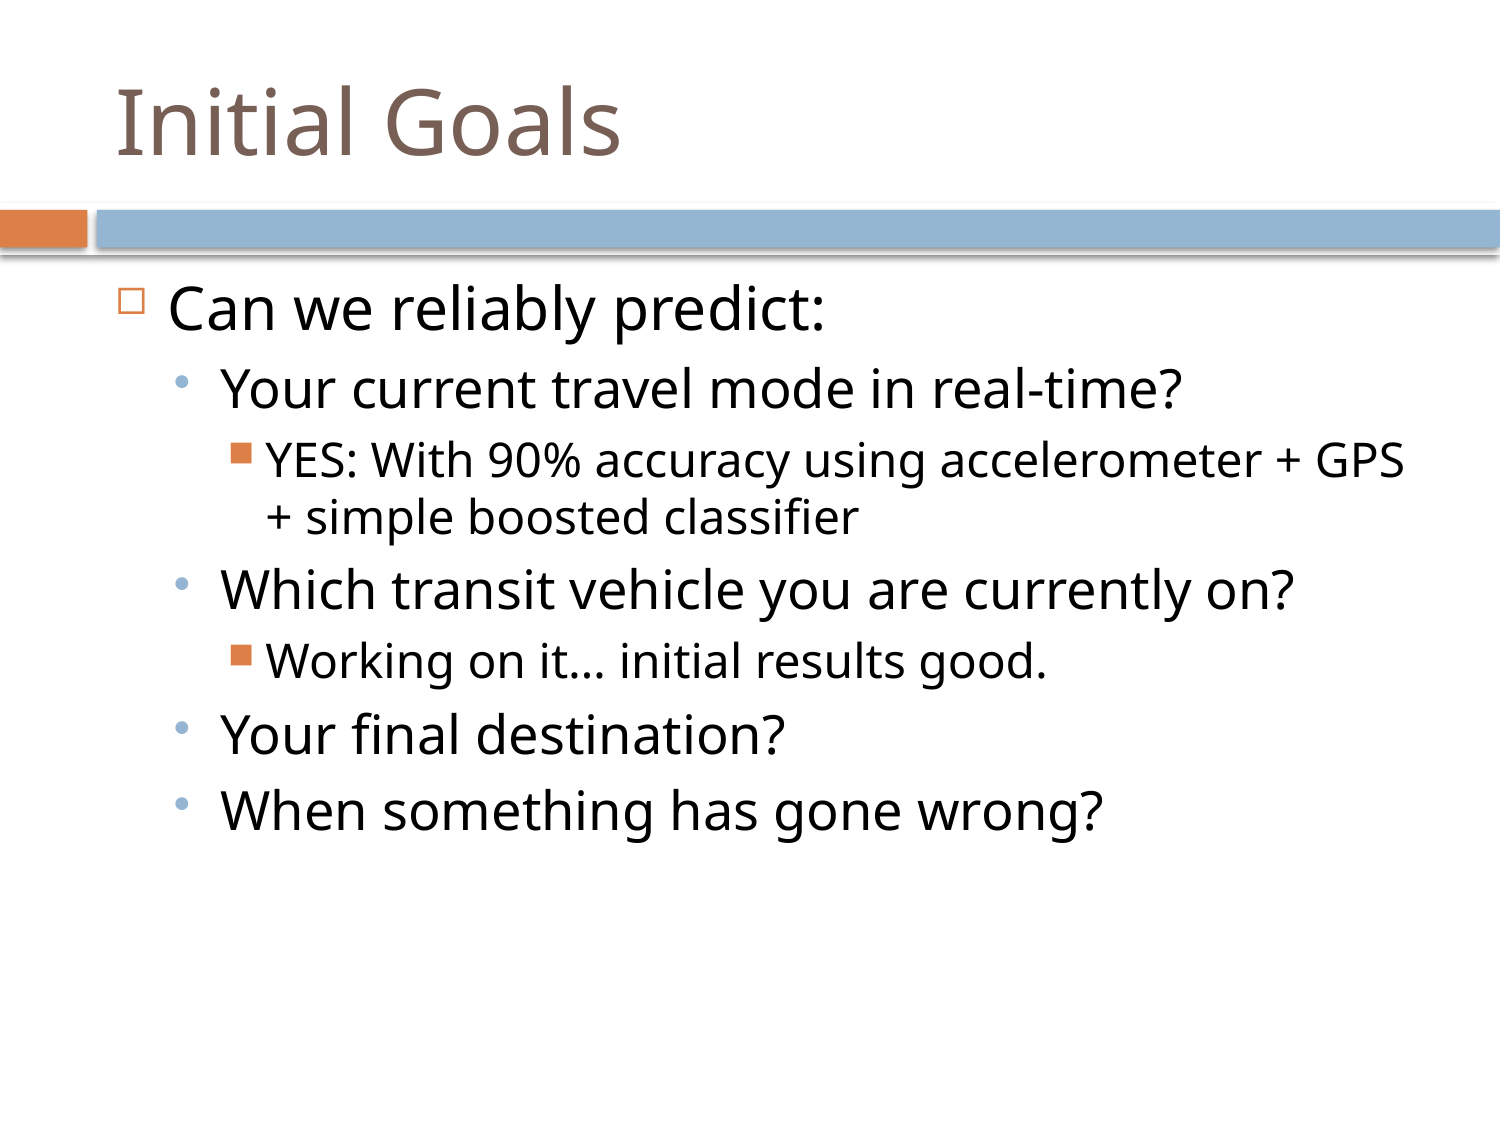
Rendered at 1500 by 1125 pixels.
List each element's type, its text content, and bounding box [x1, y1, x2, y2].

title Initial Goals [100, 37, 1439, 201]
list Can we reliably predict: Your current travel mode in real-time? YES: With 90% accuracy using accelerometer + GPS + simple boosted classifier Which transit vehicle you are currently on? Working on it… initial results good. Your final destination? When something has gone wrong? [100, 262, 1439, 1001]
